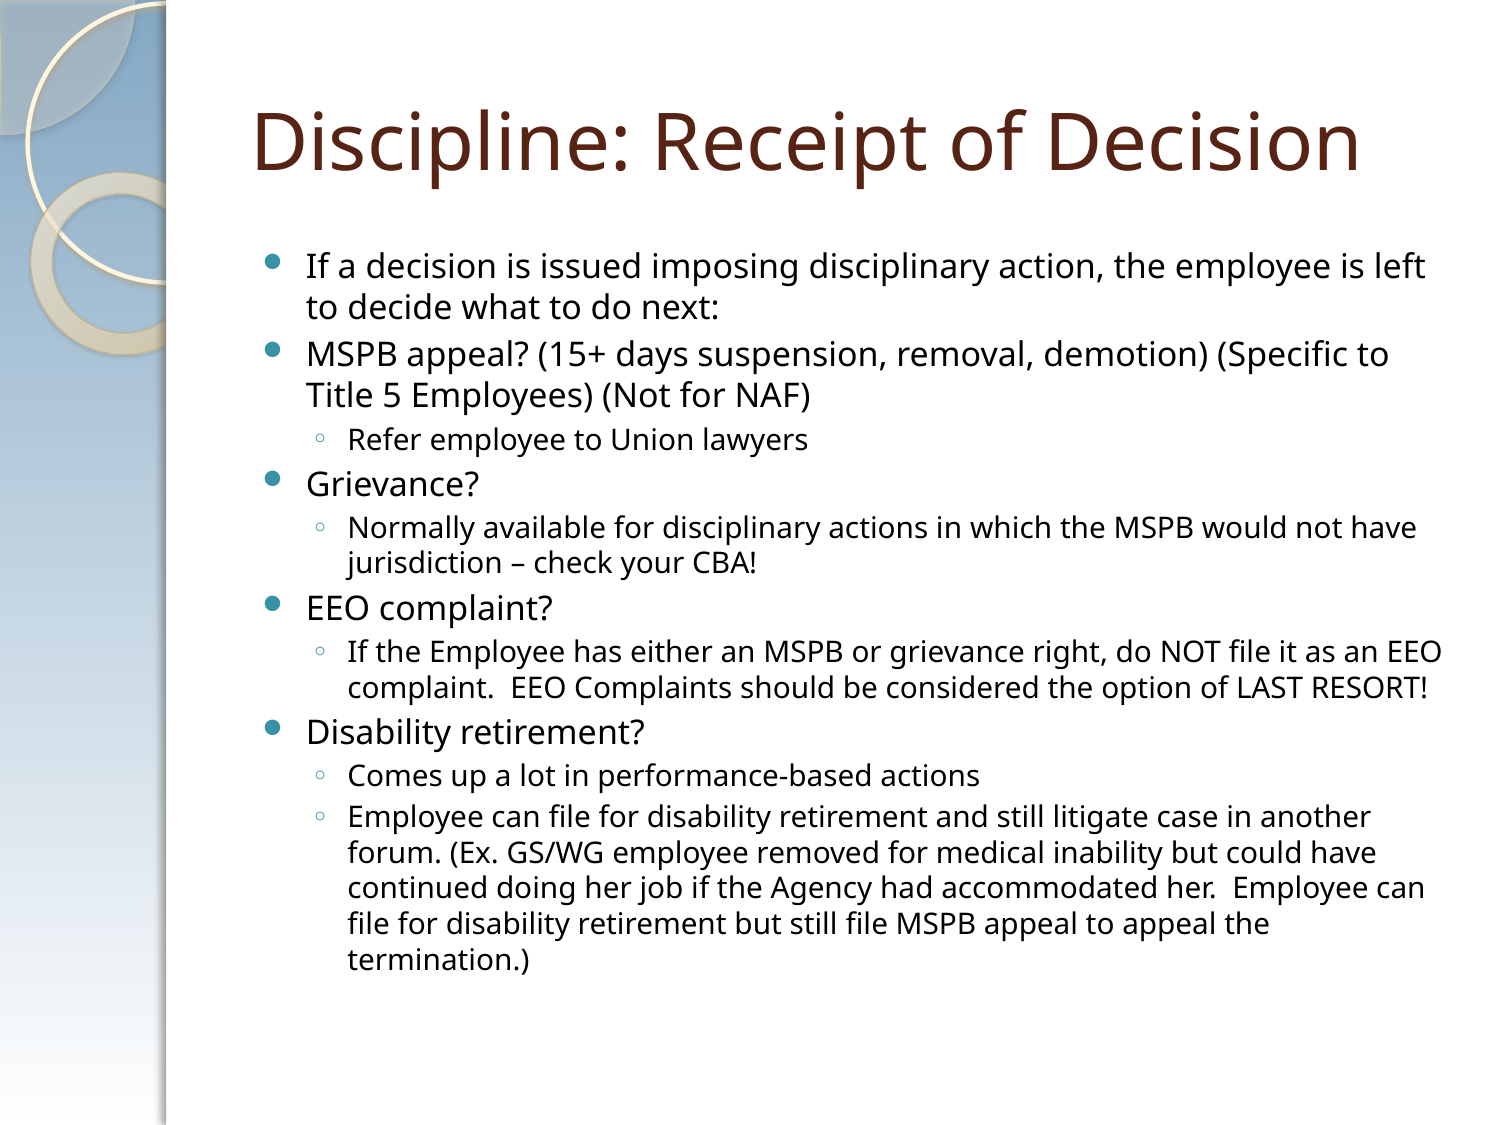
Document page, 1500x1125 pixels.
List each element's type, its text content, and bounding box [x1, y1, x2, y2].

title Discipline: Receipt of Decision [235, 45, 1466, 233]
list If a decision is issued imposing disciplinary action, the employee is left to decide what to do next: MSPB appeal? (15+ days suspension, removal, demotion) (Specific to Title 5 Employees) (Not for NAF) Refer employee to Union lawyers Grievance? Normally available for disciplinary actions in which the MSPB would not have jurisdiction – check your CBA! EEO complaint? If the Employee has either an MSPB or grievance right, do NOT file it as an EEO complaint. EEO Complaints should be considered the option of LAST RESORT! Disability retirement? Comes up a lot in performance-based actions Employee can file for disability retirement and still litigate case in another forum. (Ex. GS/WG employee removed for medical inability but could have continued doing her job if the Agency had accommodated her. Employee can file for disability retirement but still file MSPB appeal to appeal the termination.) [235, 237, 1466, 1025]
